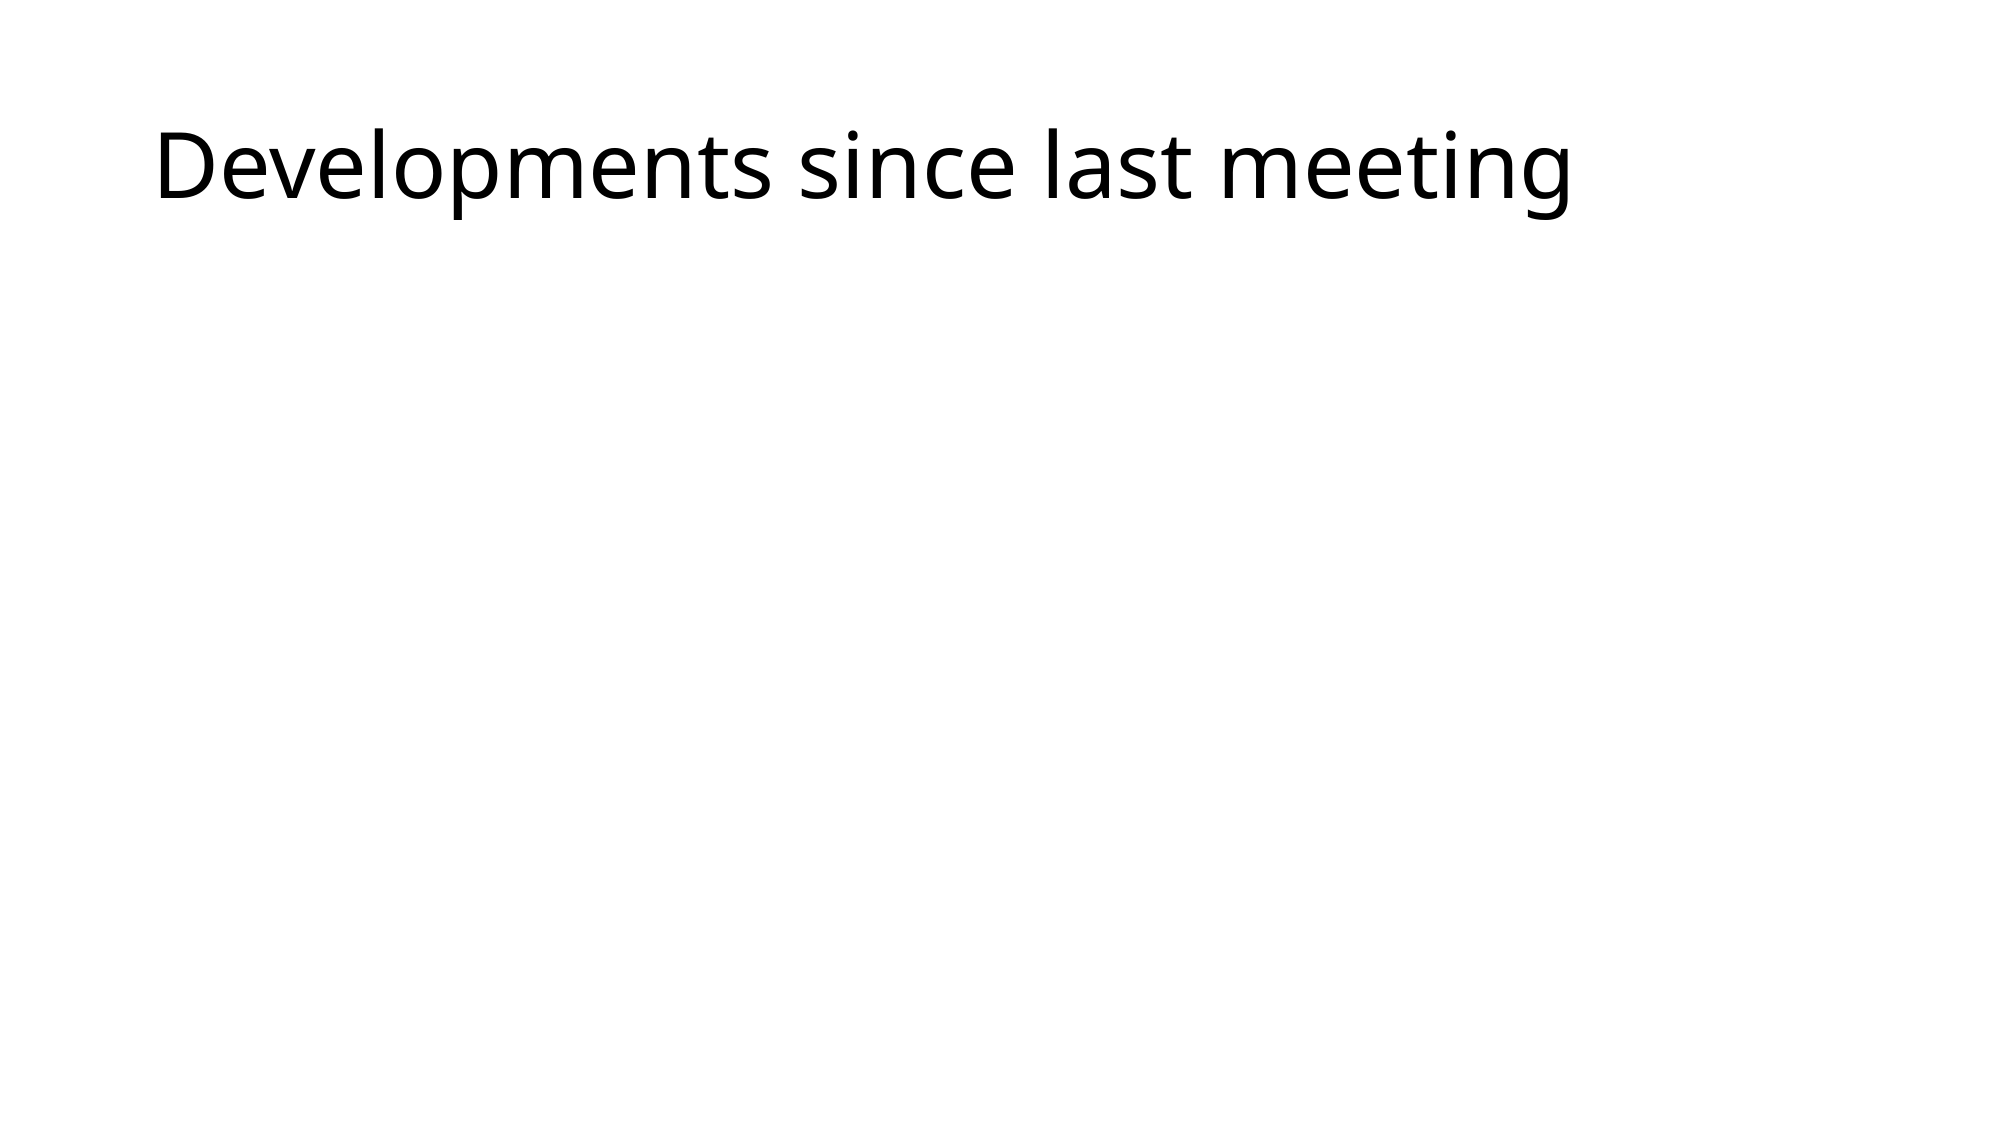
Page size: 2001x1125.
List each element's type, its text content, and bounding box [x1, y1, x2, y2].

title Developments since last meeting [137, 59, 1863, 278]
